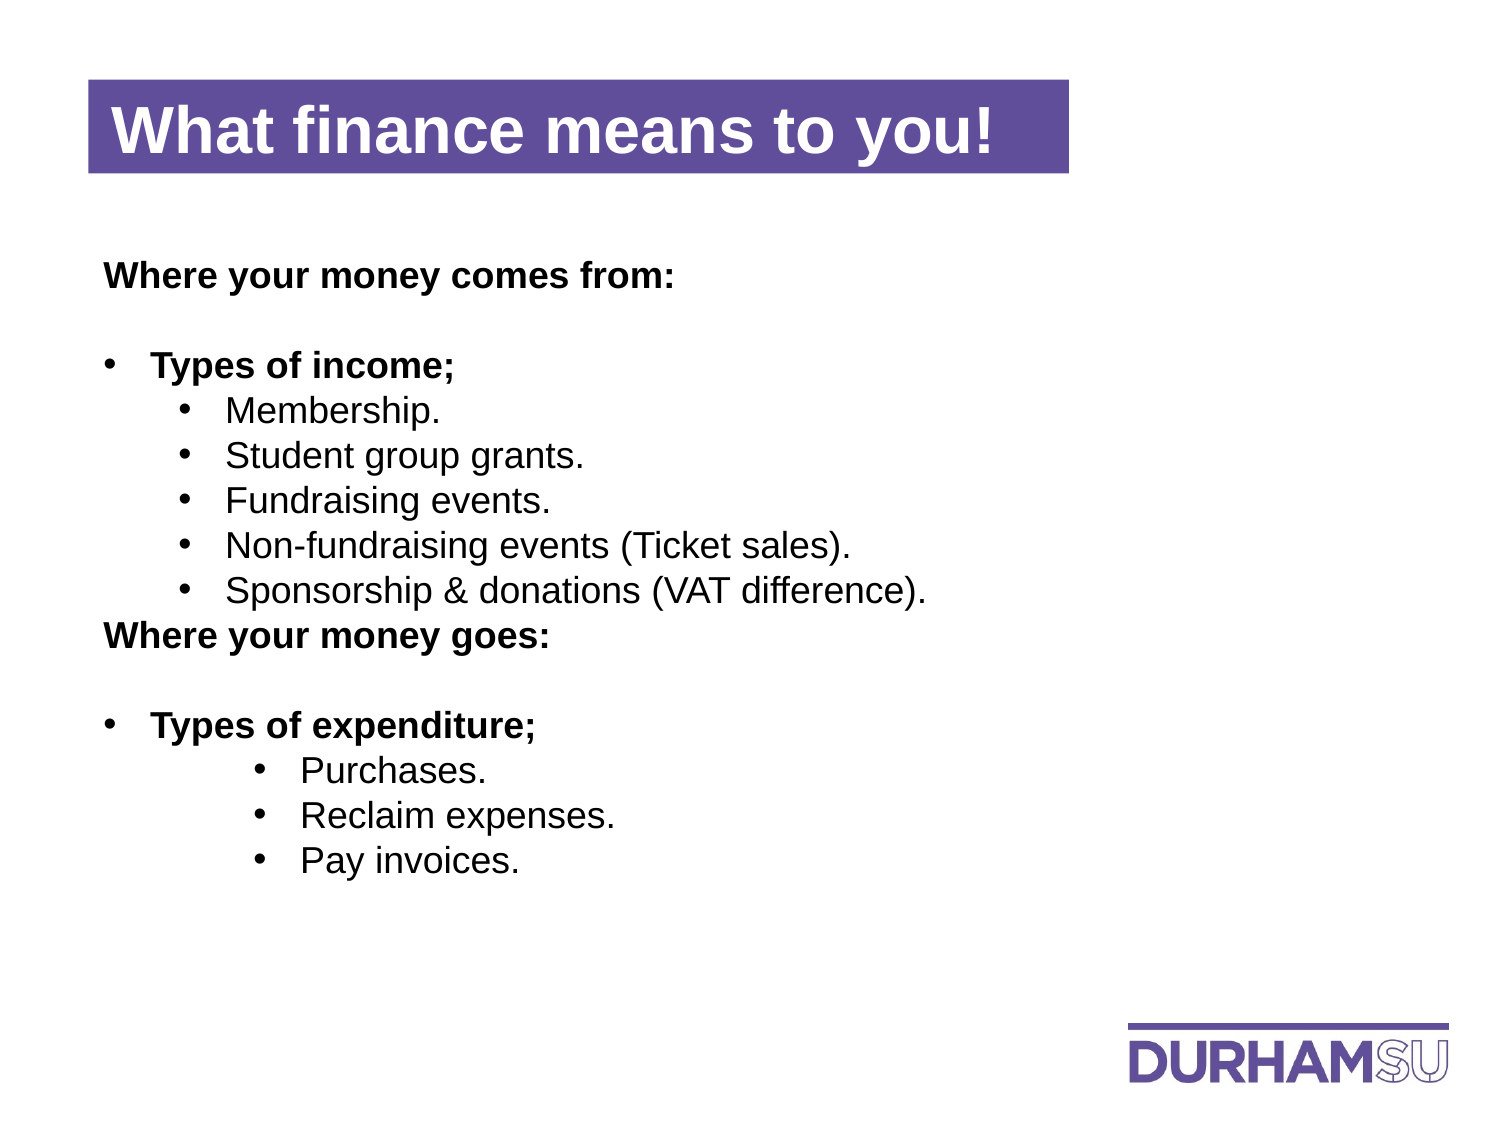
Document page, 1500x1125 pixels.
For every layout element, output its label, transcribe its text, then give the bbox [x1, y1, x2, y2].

text_box [86, 78, 1071, 175]
text_box Where your money comes from: Types of income; Membership. Student group grants. Fundraising events. Non-fundraising events (Ticket sales). Sponsorship & donations (VAT difference). Where your money goes: Types of expenditure; Purchases. Reclaim expenses. Pay invoices. [88, 243, 1449, 934]
picture [1127, 1022, 1449, 1083]
text_box What finance means to you! [96, 79, 1199, 185]
